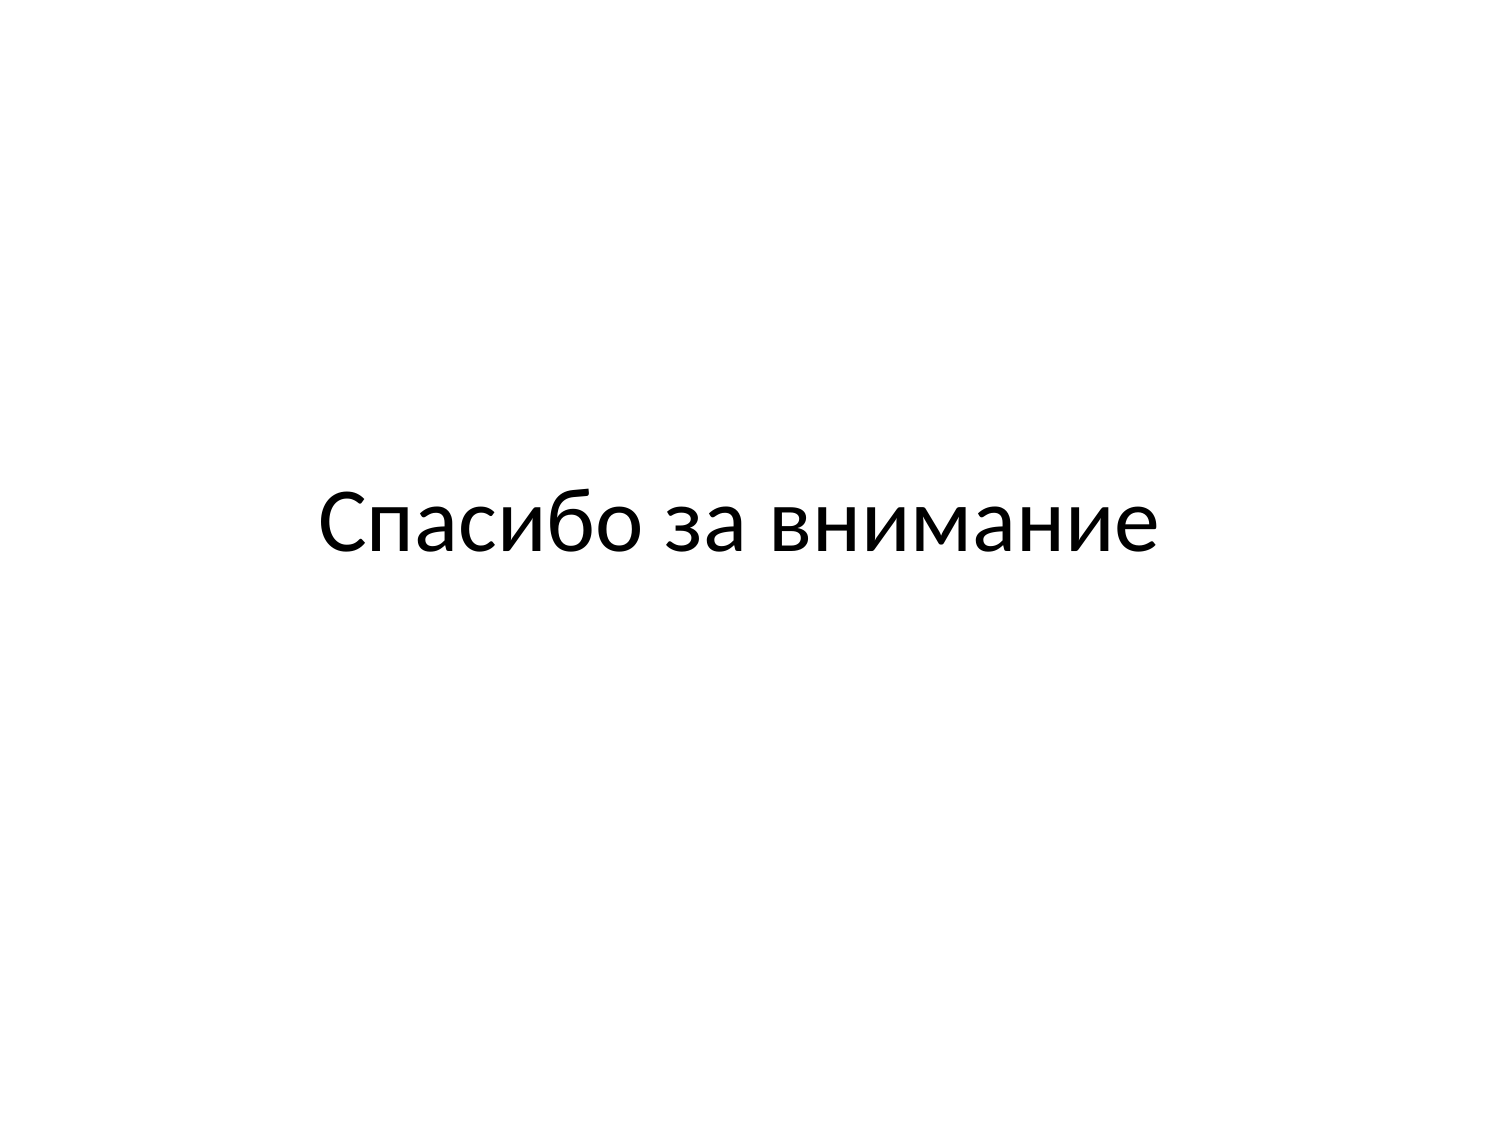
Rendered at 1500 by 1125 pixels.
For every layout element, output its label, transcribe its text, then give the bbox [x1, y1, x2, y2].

title Спасибо за внимание [64, 420, 1415, 609]
